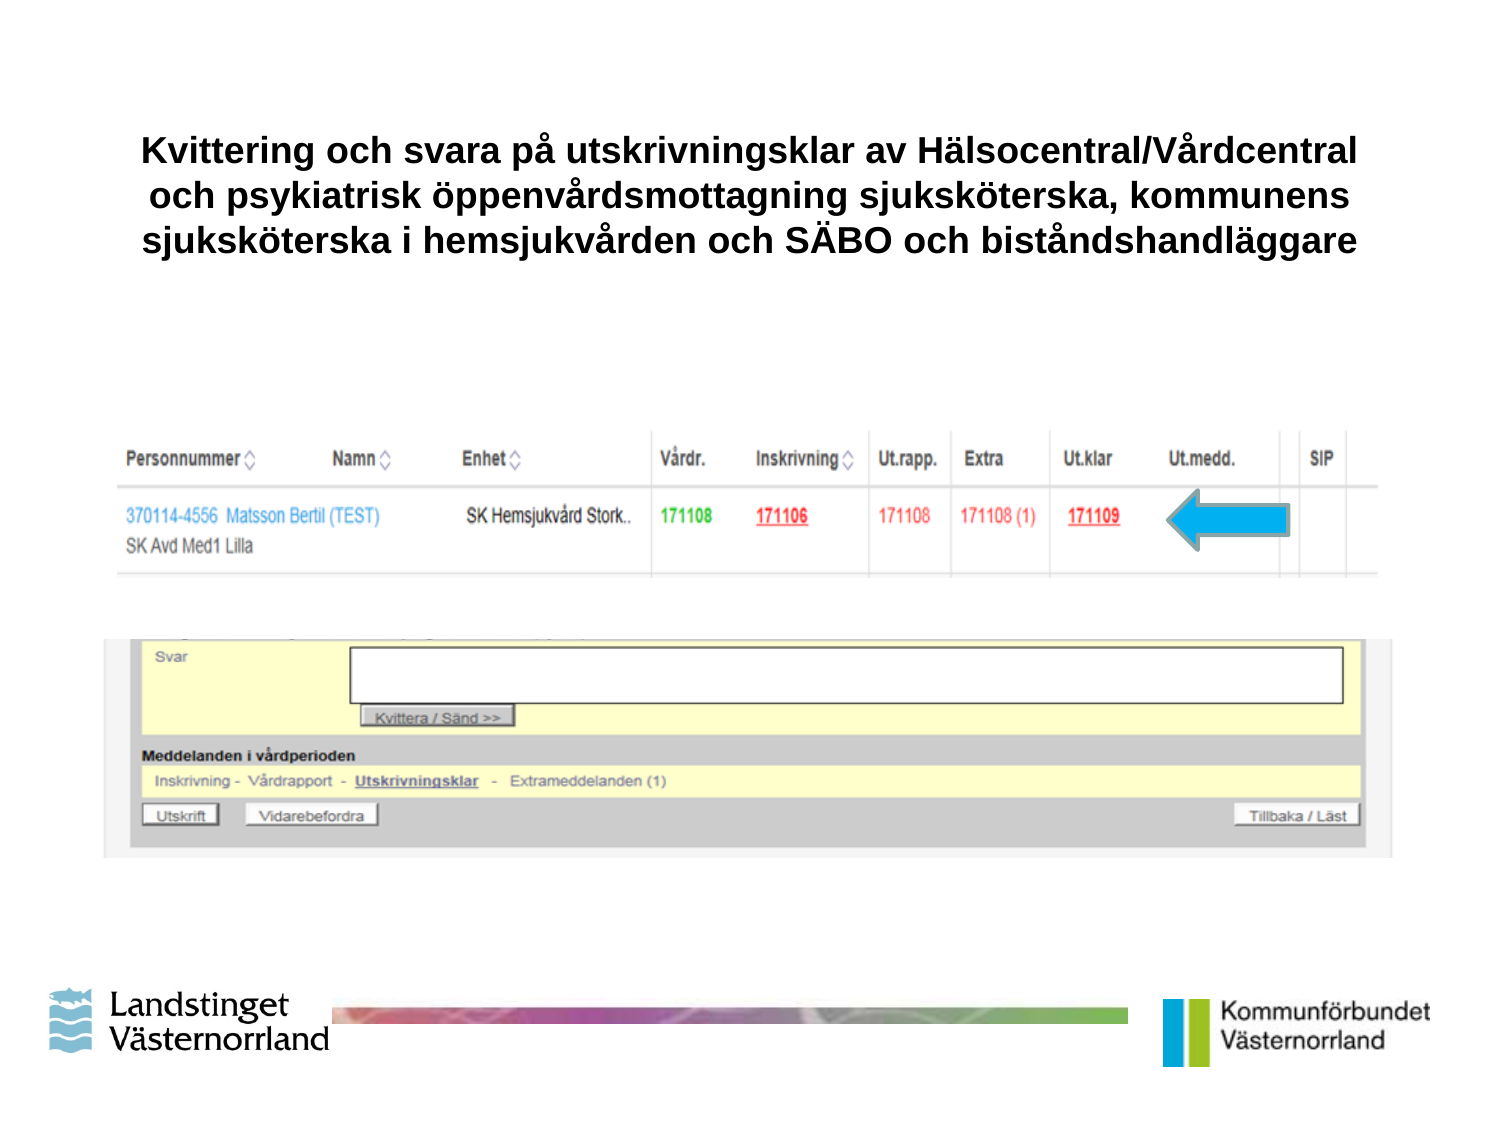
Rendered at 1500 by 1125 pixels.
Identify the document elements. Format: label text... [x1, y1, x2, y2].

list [102, 402, 1398, 579]
title Kvittering och svara på utskrivningsklar av Hälsocentral/Vårdcentral och psykiatrisk öppenvårdsmottagning sjuksköterska, kommunens sjuksköterska i hemsjukvården och SÄBO och biståndshandläggare [112, 99, 1388, 288]
picture [102, 639, 1398, 858]
picture [47, 987, 1128, 1054]
picture [1183, 999, 1430, 1067]
